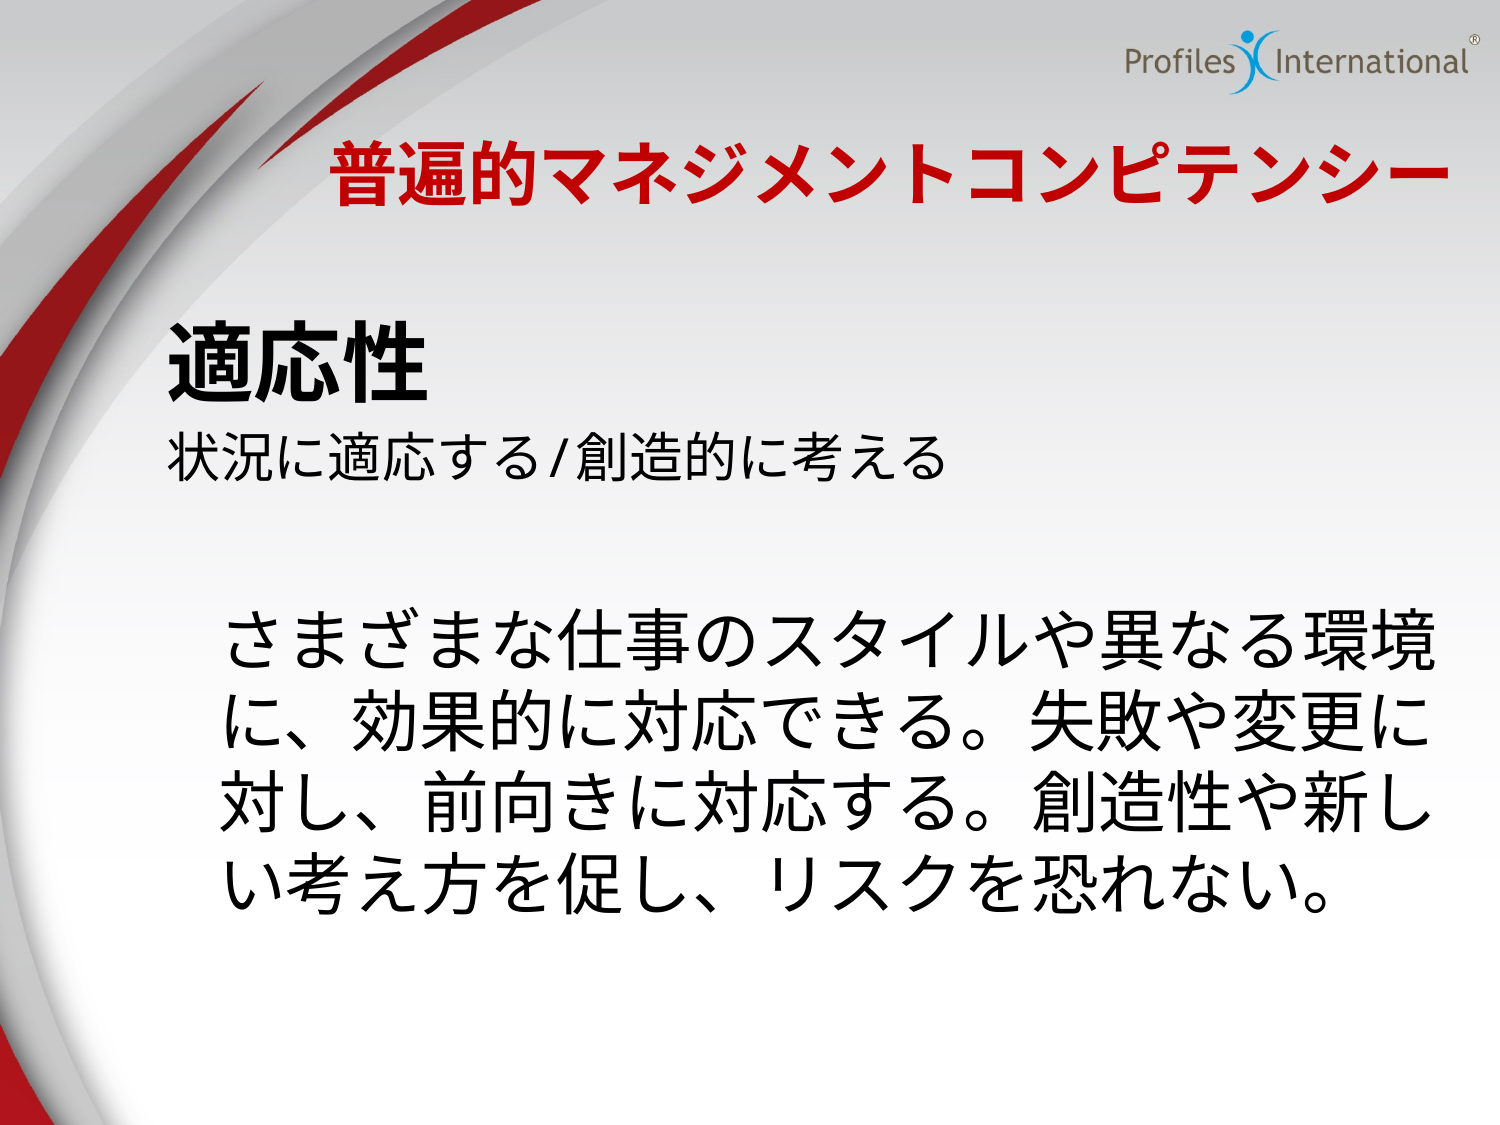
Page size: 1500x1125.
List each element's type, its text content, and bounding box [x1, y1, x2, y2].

title 普遍的マネジメントコンピテンシー [285, 112, 1471, 232]
list 適応性 状況に適応する/創造的に考える さまざまな仕事のスタイルや異なる環境に、効果的に対応できる。失敗や変更に対し、前向きに対応する。創造性や新しい考え方を促し、リスクを恐れない。 [151, 299, 1463, 1025]
picture [0, 0, 1500, 1125]
